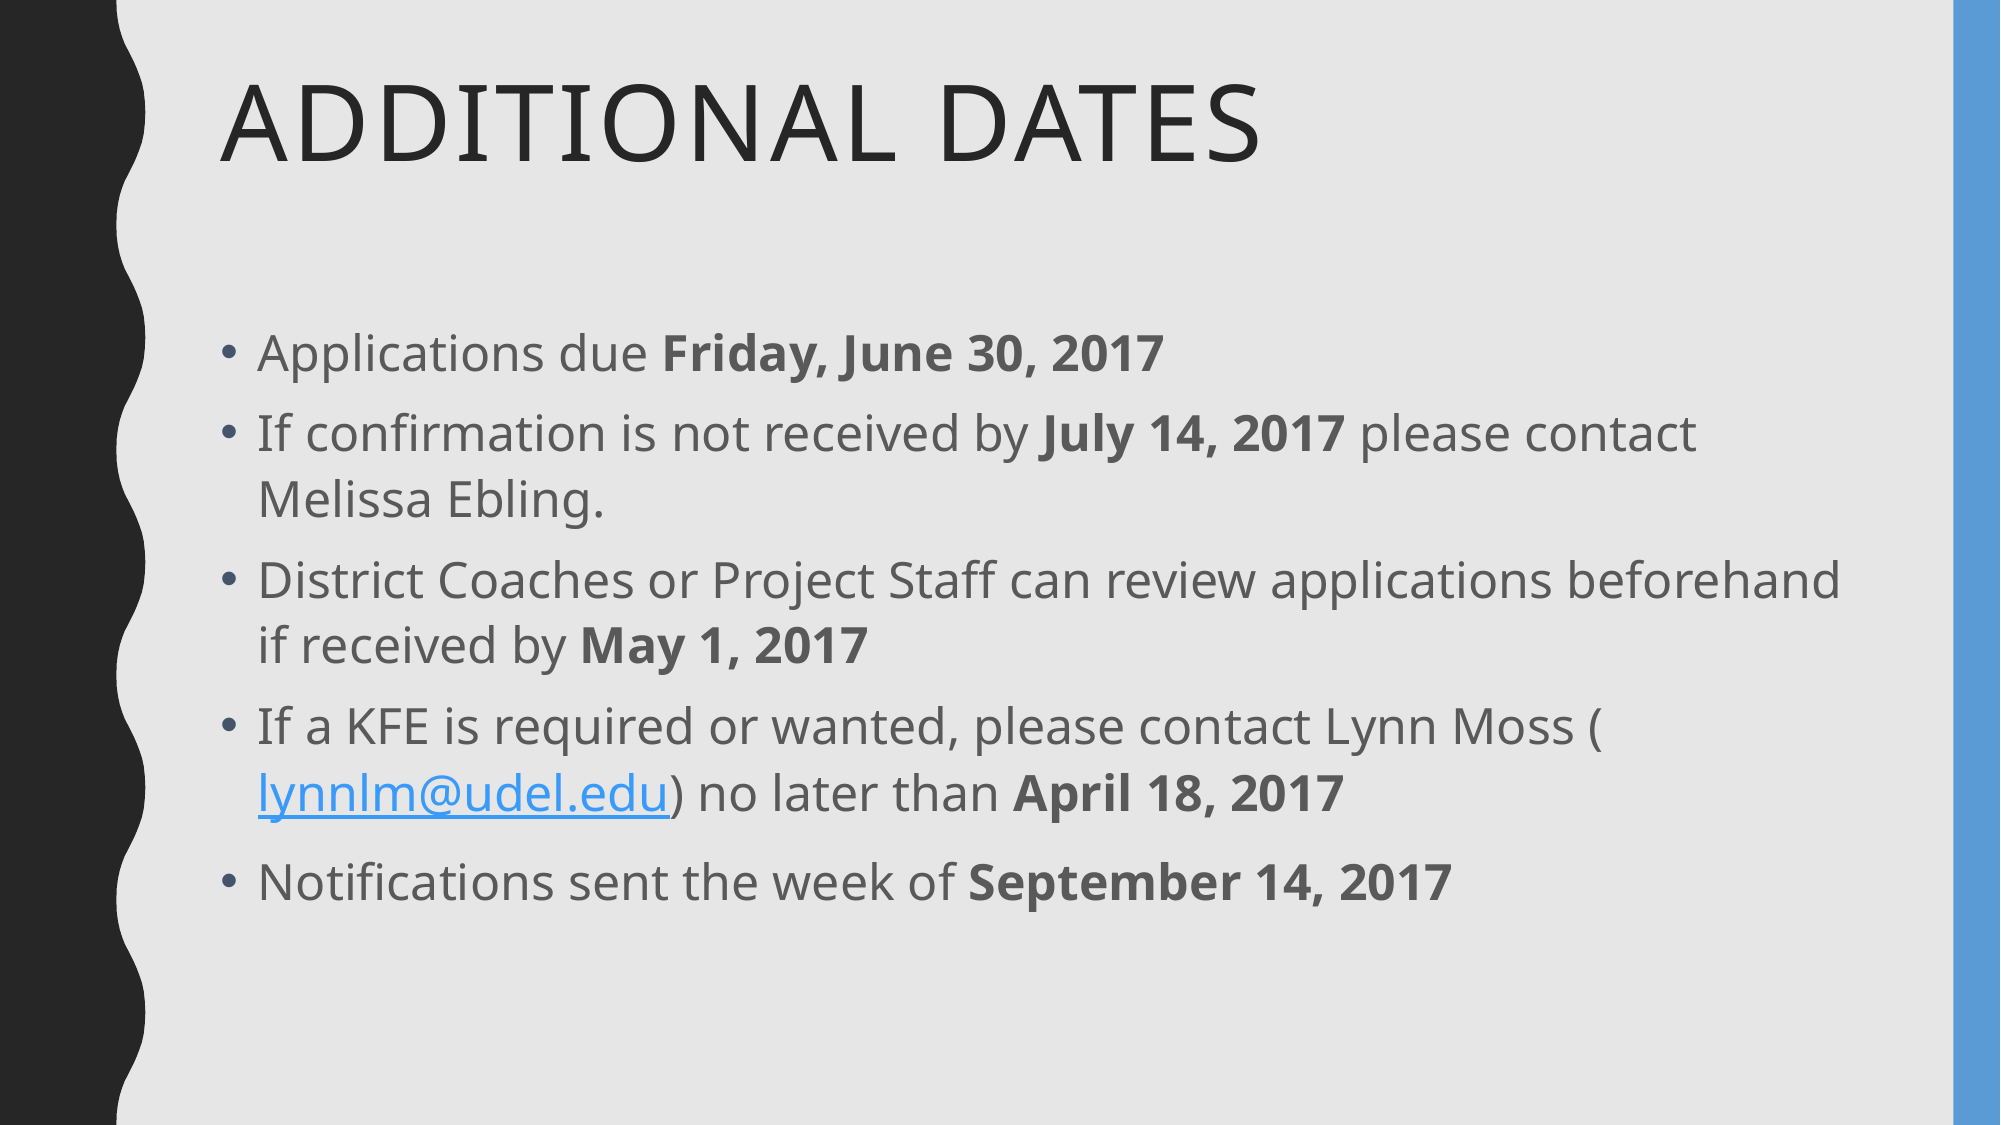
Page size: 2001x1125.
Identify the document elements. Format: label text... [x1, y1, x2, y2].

title Additional Dates [205, 62, 1875, 307]
list Applications due Friday, June 30, 2017 If confirmation is not received by July 14, 2017 please contact Melissa Ebling. District Coaches or Project Staff can review applications beforehand if received by May 1, 2017 If a KFE is required or wanted, please contact Lynn Moss (lynnlm@udel.edu) no later than April 18, 2017 Notifications sent the week of September 14, 2017 [205, 307, 1875, 1059]
